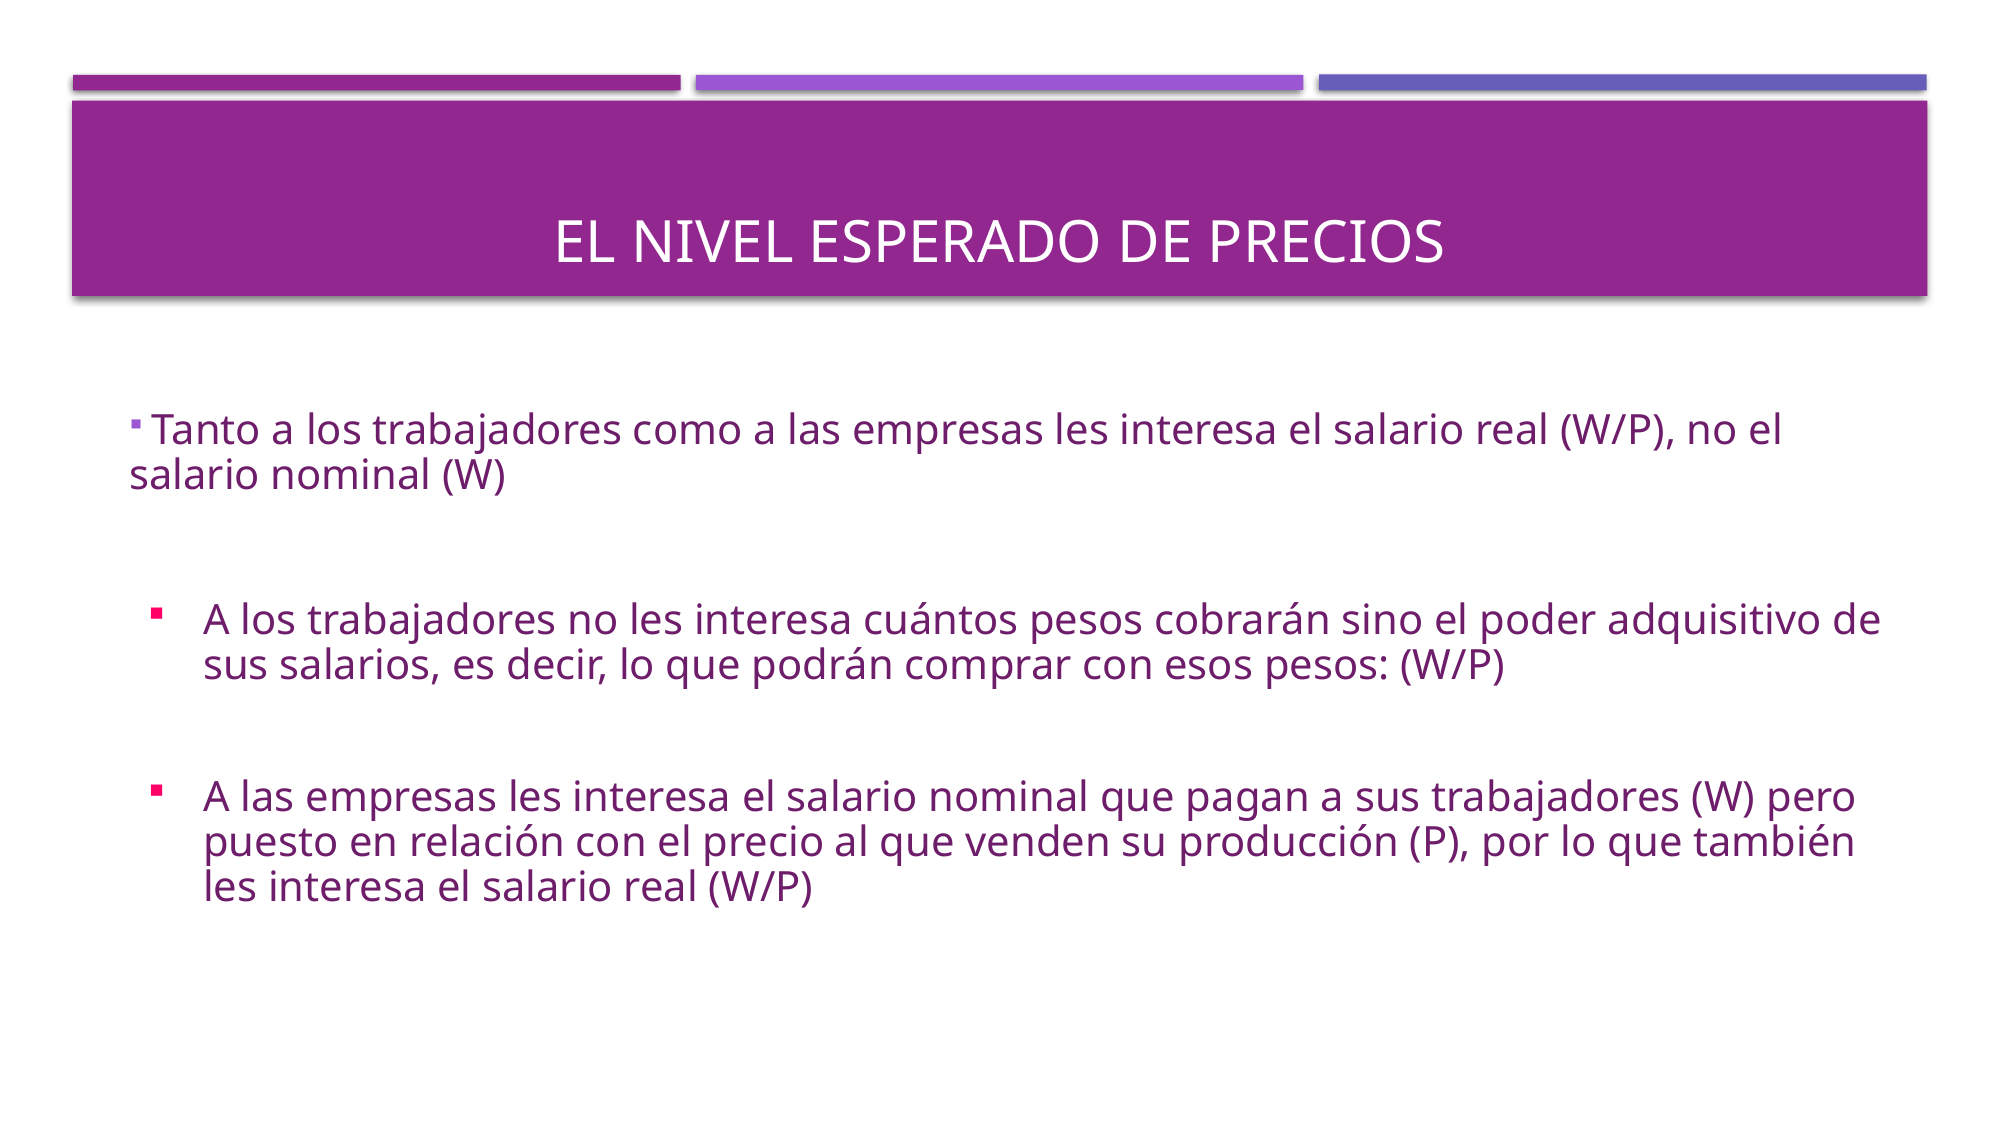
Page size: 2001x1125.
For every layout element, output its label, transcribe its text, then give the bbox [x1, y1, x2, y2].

list Tanto a los trabajadores como a las empresas les interesa el salario real (W/P), no el salario nominal (W) A los trabajadores no les interesa cuántos pesos cobrarán sino el poder adquisitivo de sus salarios, es decir, lo que podrán comprar con esos pesos: (W/P) A las empresas les interesa el salario nominal que pagan a sus trabajadores (W) pero puesto en relación con el precio al que venden su producción (P), por lo que también les interesa el salario real (W/P) [95, 357, 1905, 962]
title El nivel esperado de precios [95, 115, 1905, 282]
